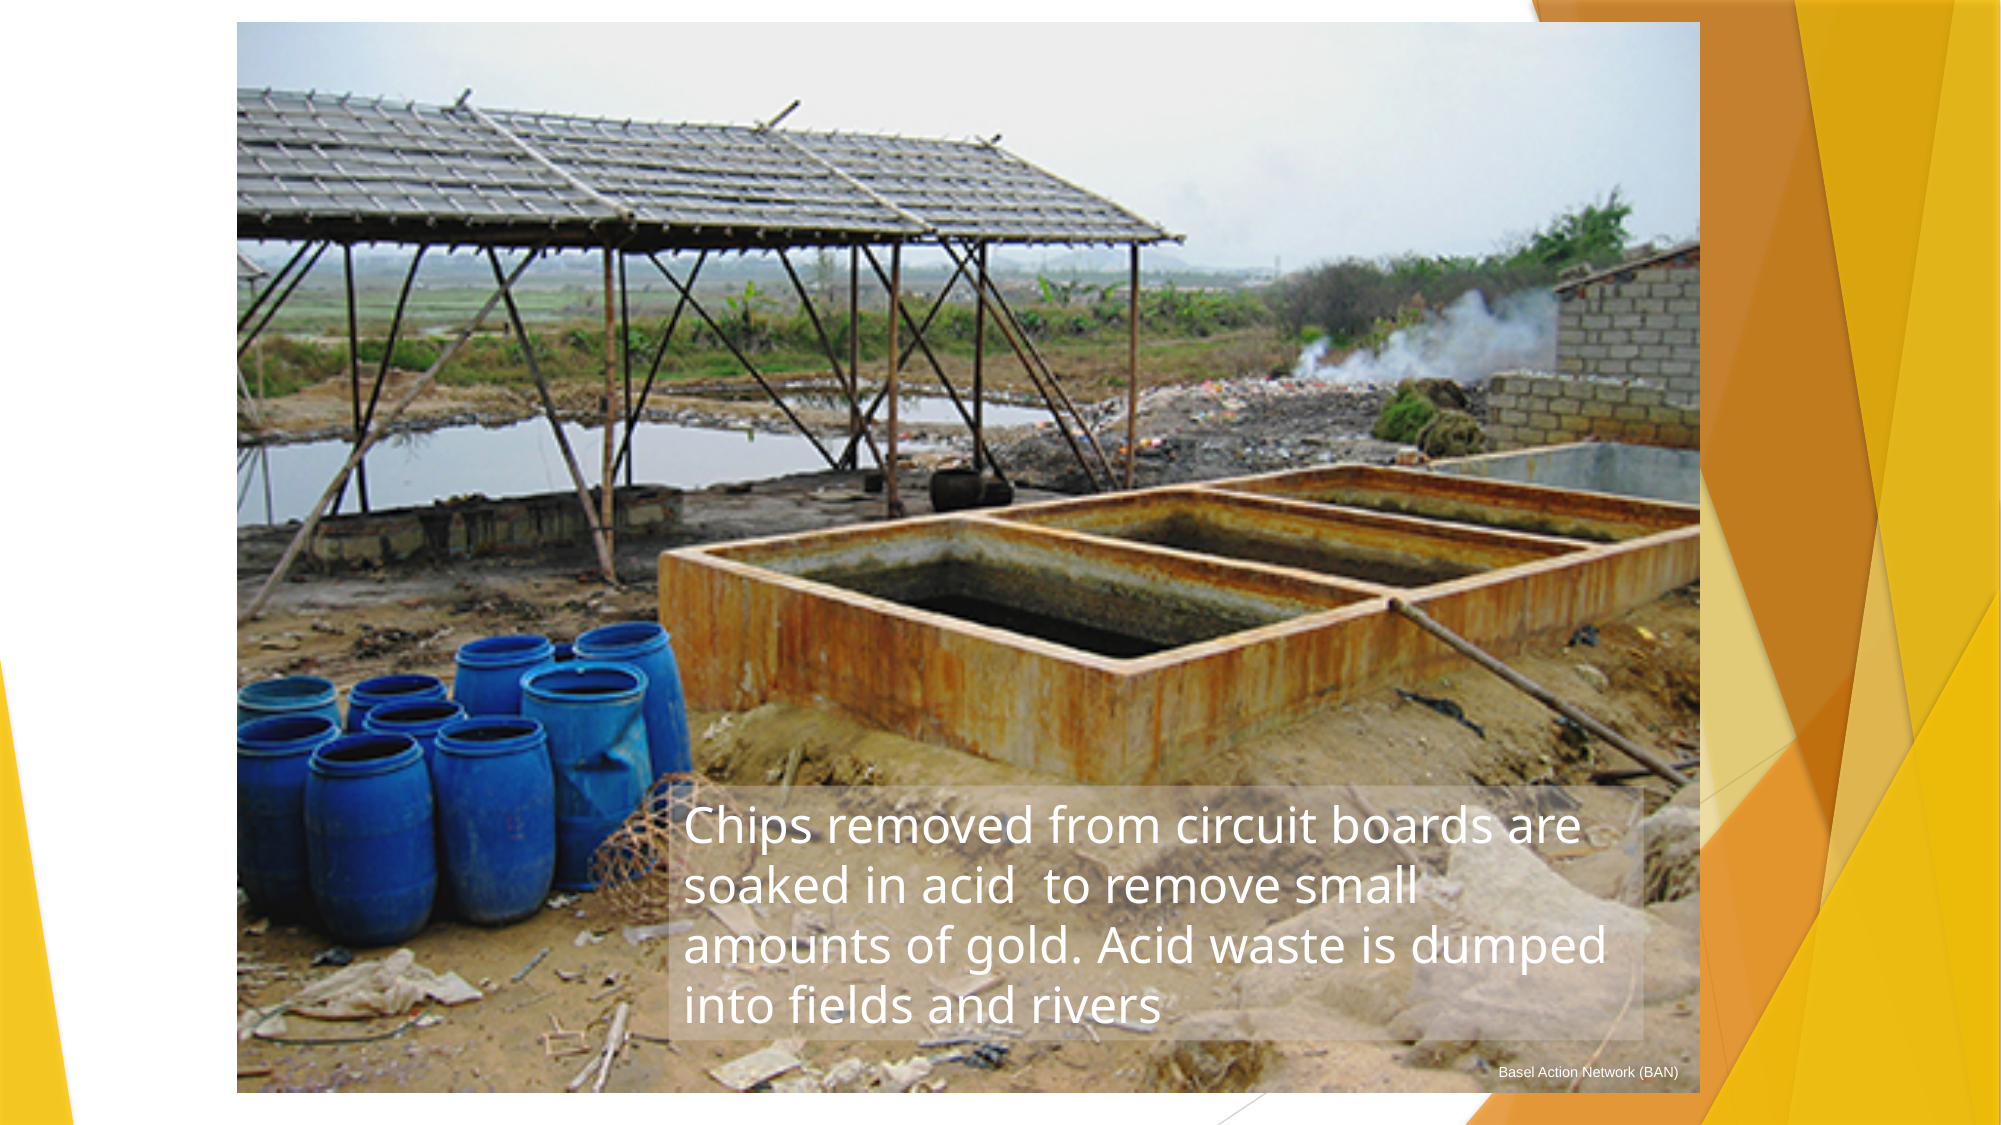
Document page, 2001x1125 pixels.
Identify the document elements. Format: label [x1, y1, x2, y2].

picture [237, 21, 1701, 1094]
